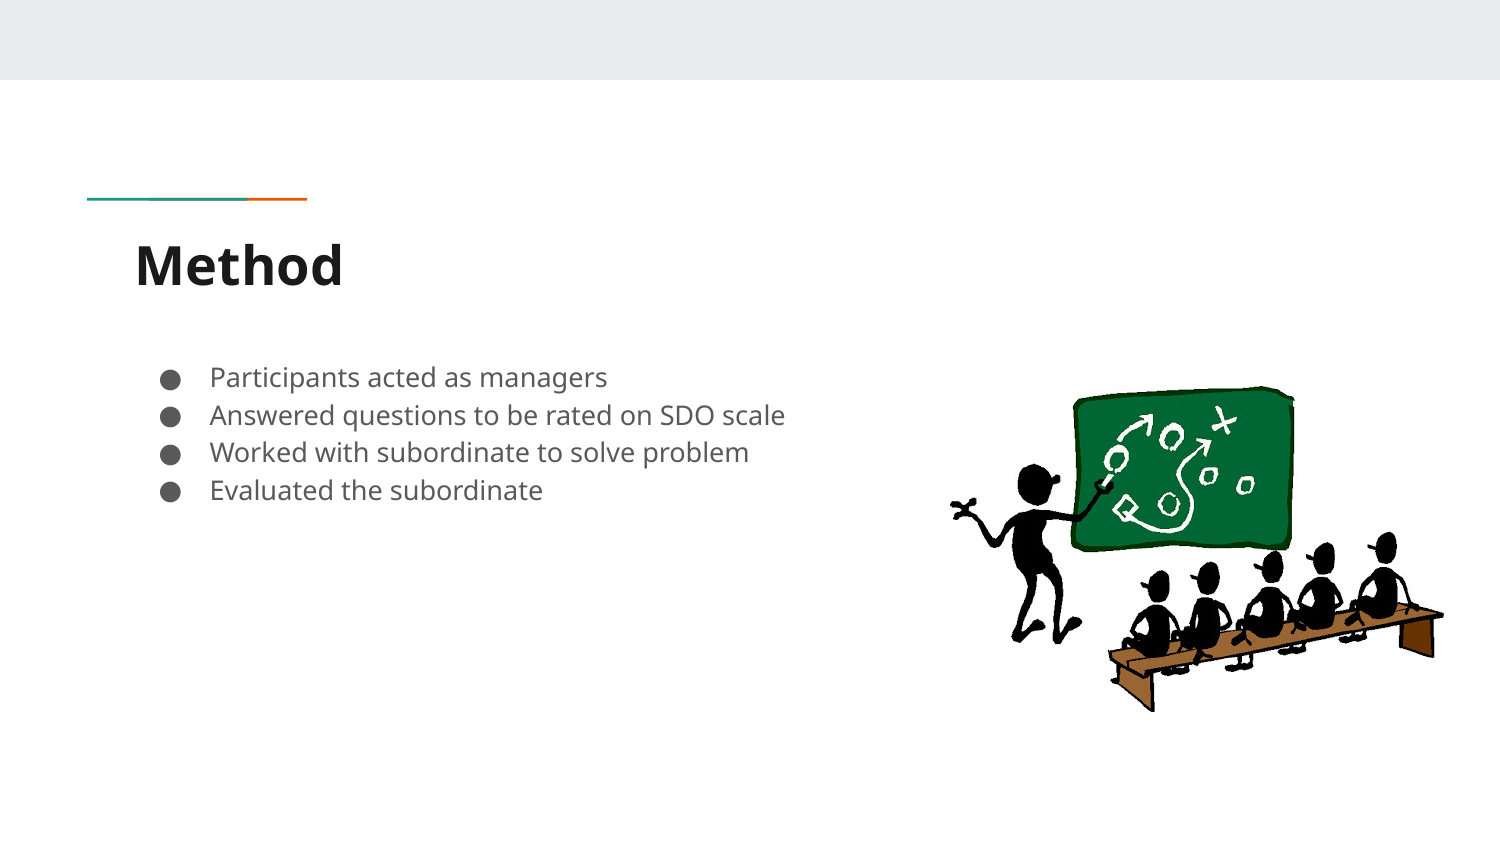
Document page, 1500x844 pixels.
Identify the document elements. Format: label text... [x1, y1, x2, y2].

list Participants acted as managers Answered questions to be rated on SDO scale Worked with subordinate to solve problem Evaluated the subordinate [119, 341, 1381, 712]
title Method [119, 216, 1381, 305]
picture [949, 386, 1444, 713]
